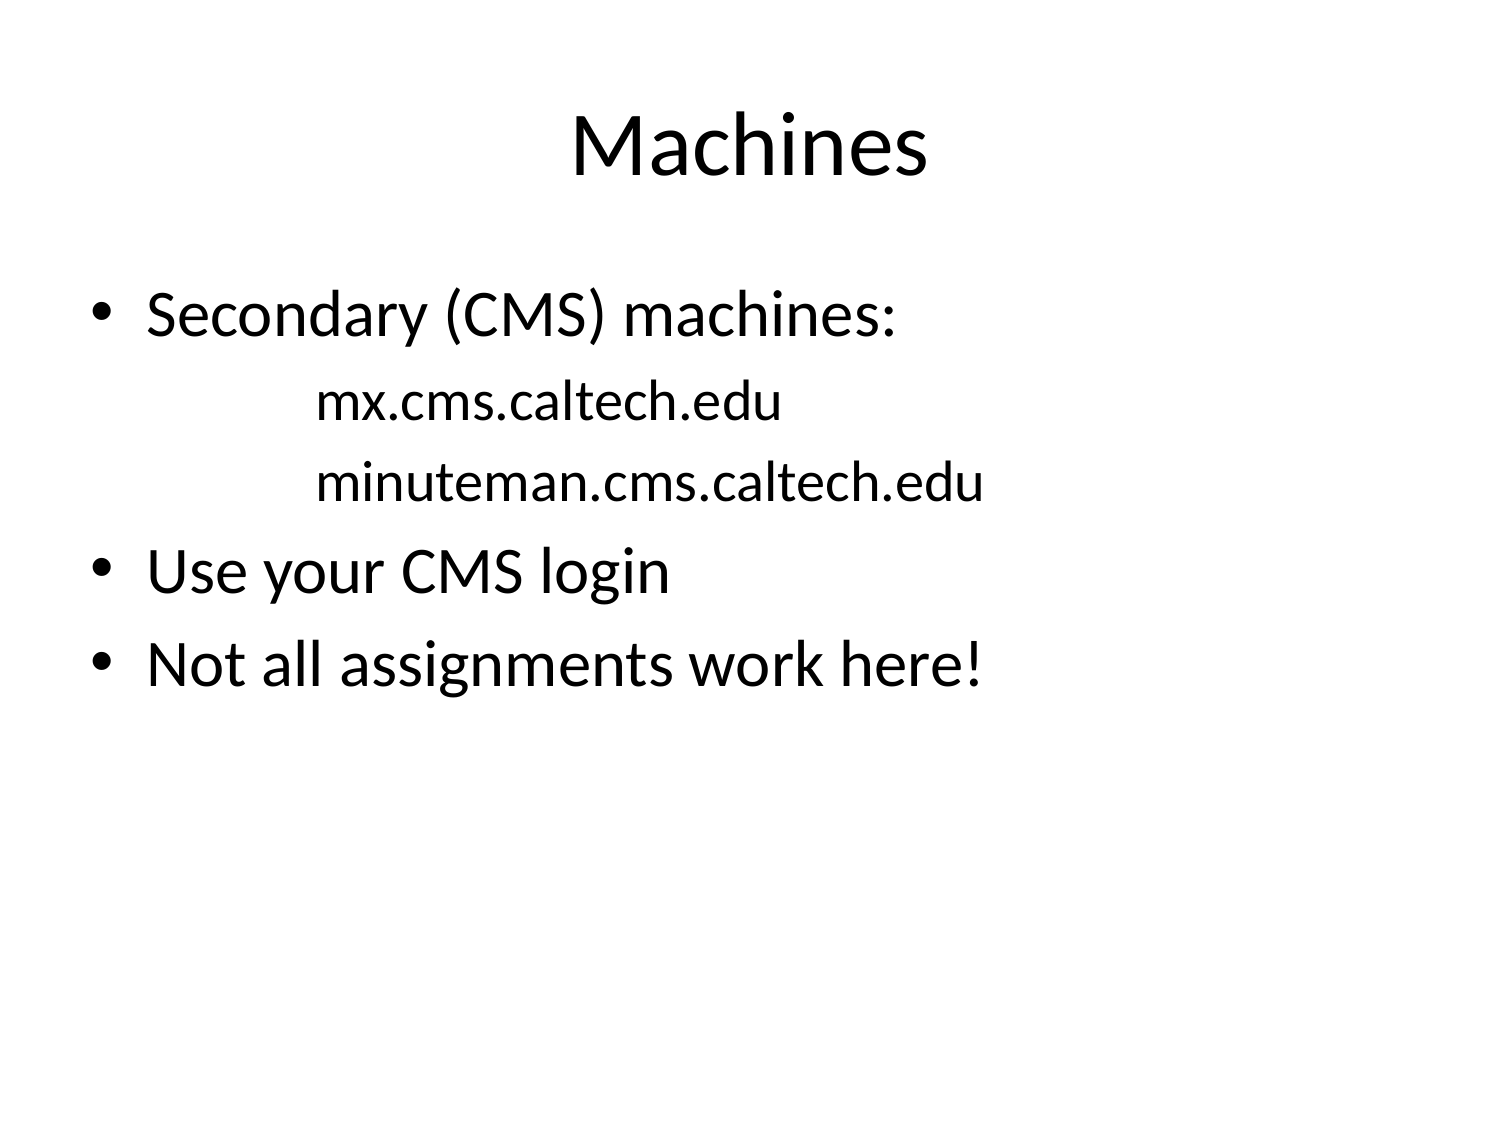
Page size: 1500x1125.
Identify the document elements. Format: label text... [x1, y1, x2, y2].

list Secondary (CMS) machines: mx.cms.caltech.edu minuteman.cms.caltech.edu Use your CMS login Not all assignments work here! [75, 262, 1425, 1005]
title Machines [75, 45, 1425, 233]
